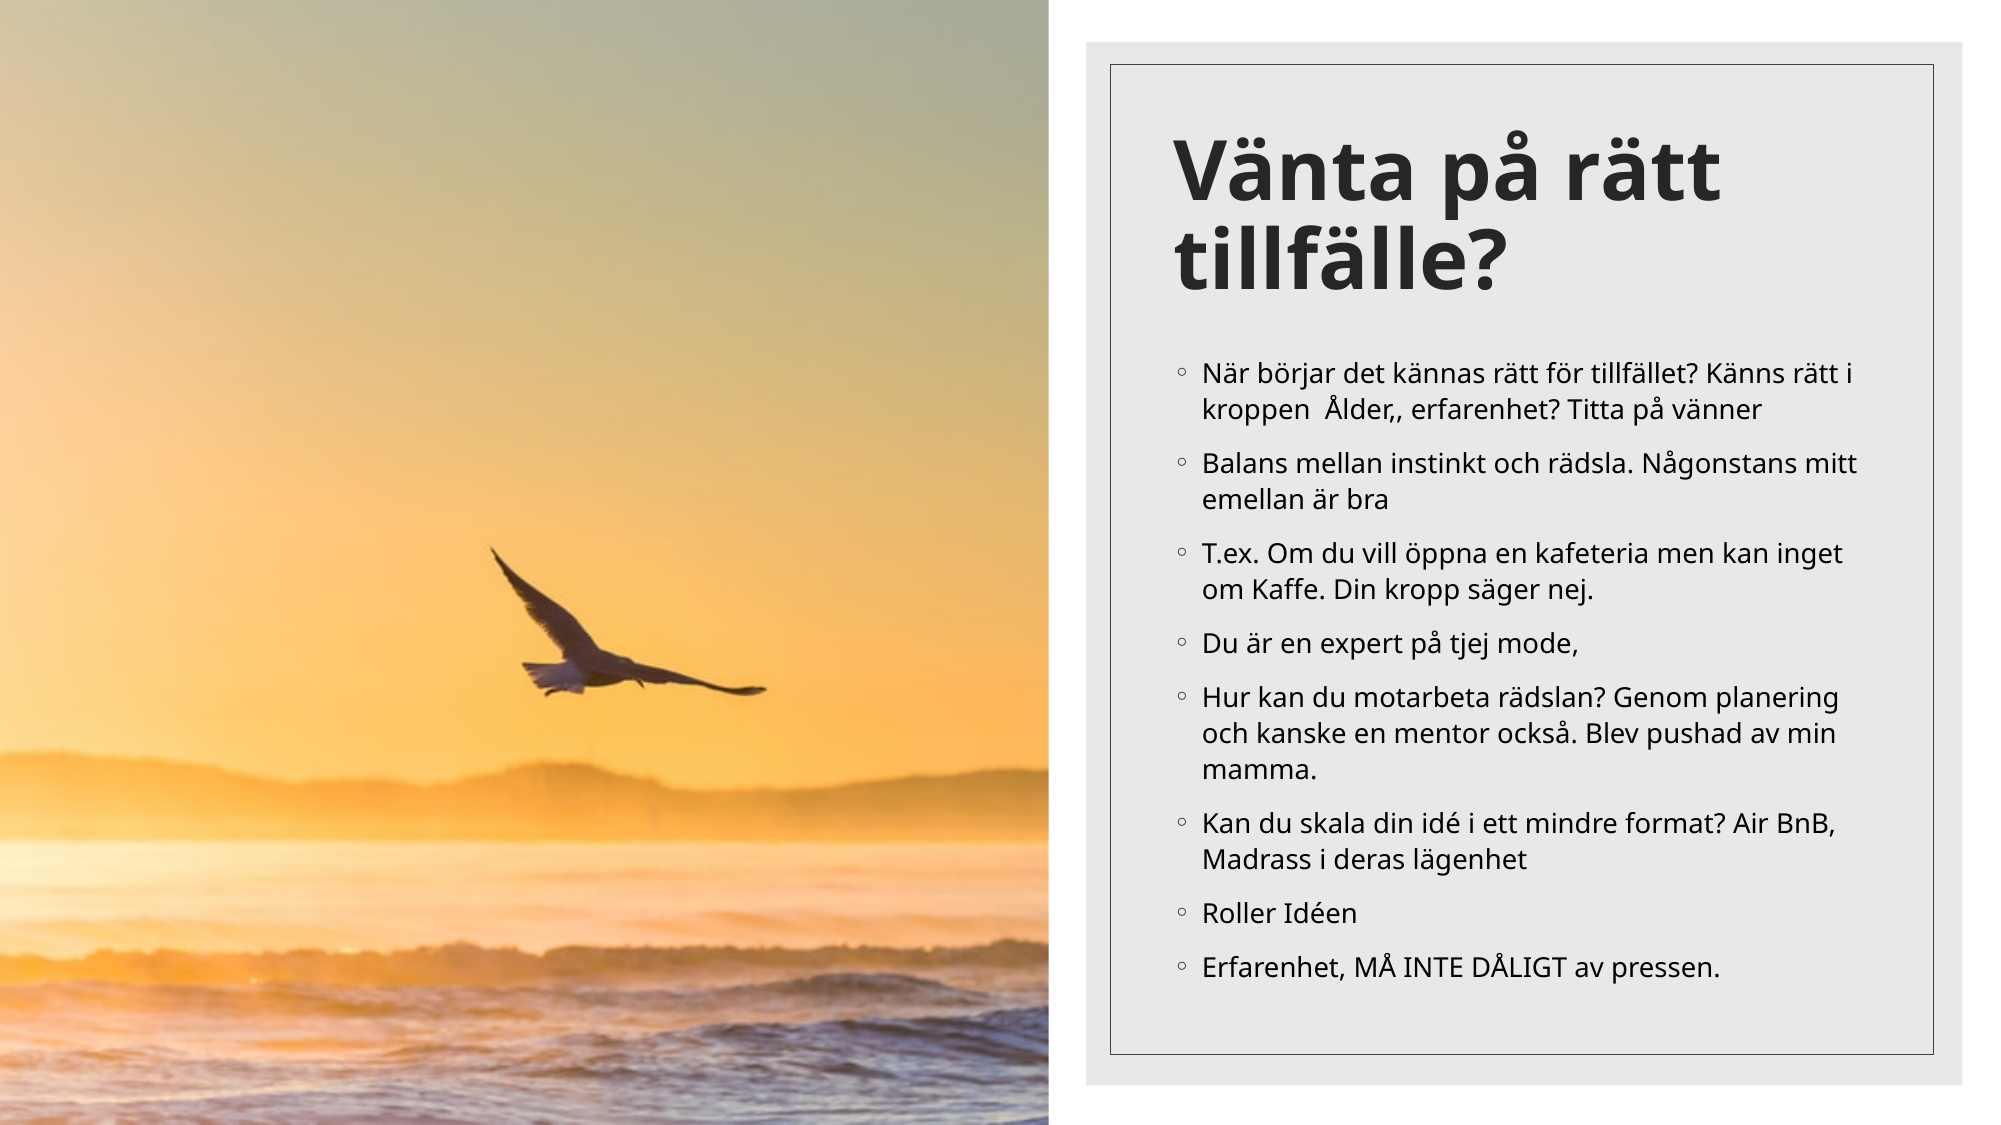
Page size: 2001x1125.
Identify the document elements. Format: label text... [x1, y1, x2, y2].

title Vänta på rätt tillfälle? [1158, 105, 1893, 331]
text_box [1085, 41, 1963, 1086]
picture [0, 0, 1049, 1125]
list När börjar det kännas rätt för tillfället? Känns rätt i kroppen Ålder,, erfarenhet? Titta på vänner Balans mellan instinkt och rädsla. Någonstans mitt emellan är bra T.ex. Om du vill öppna en kafeteria men kan inget om Kaffe. Din kropp säger nej. Du är en expert på tjej mode, Hur kan du motarbeta rädslan? Genom planering och kanske en mentor också. Blev pushad av min mamma. Kan du skala din idé i ett mindre format? Air BnB, Madrass i deras lägenhet Roller Idéen Erfarenhet, MÅ INTE DÅLIGT av pressen. [1158, 345, 1893, 990]
text_box [1109, 64, 1935, 1056]
text_box [1054, 0, 2000, 1125]
